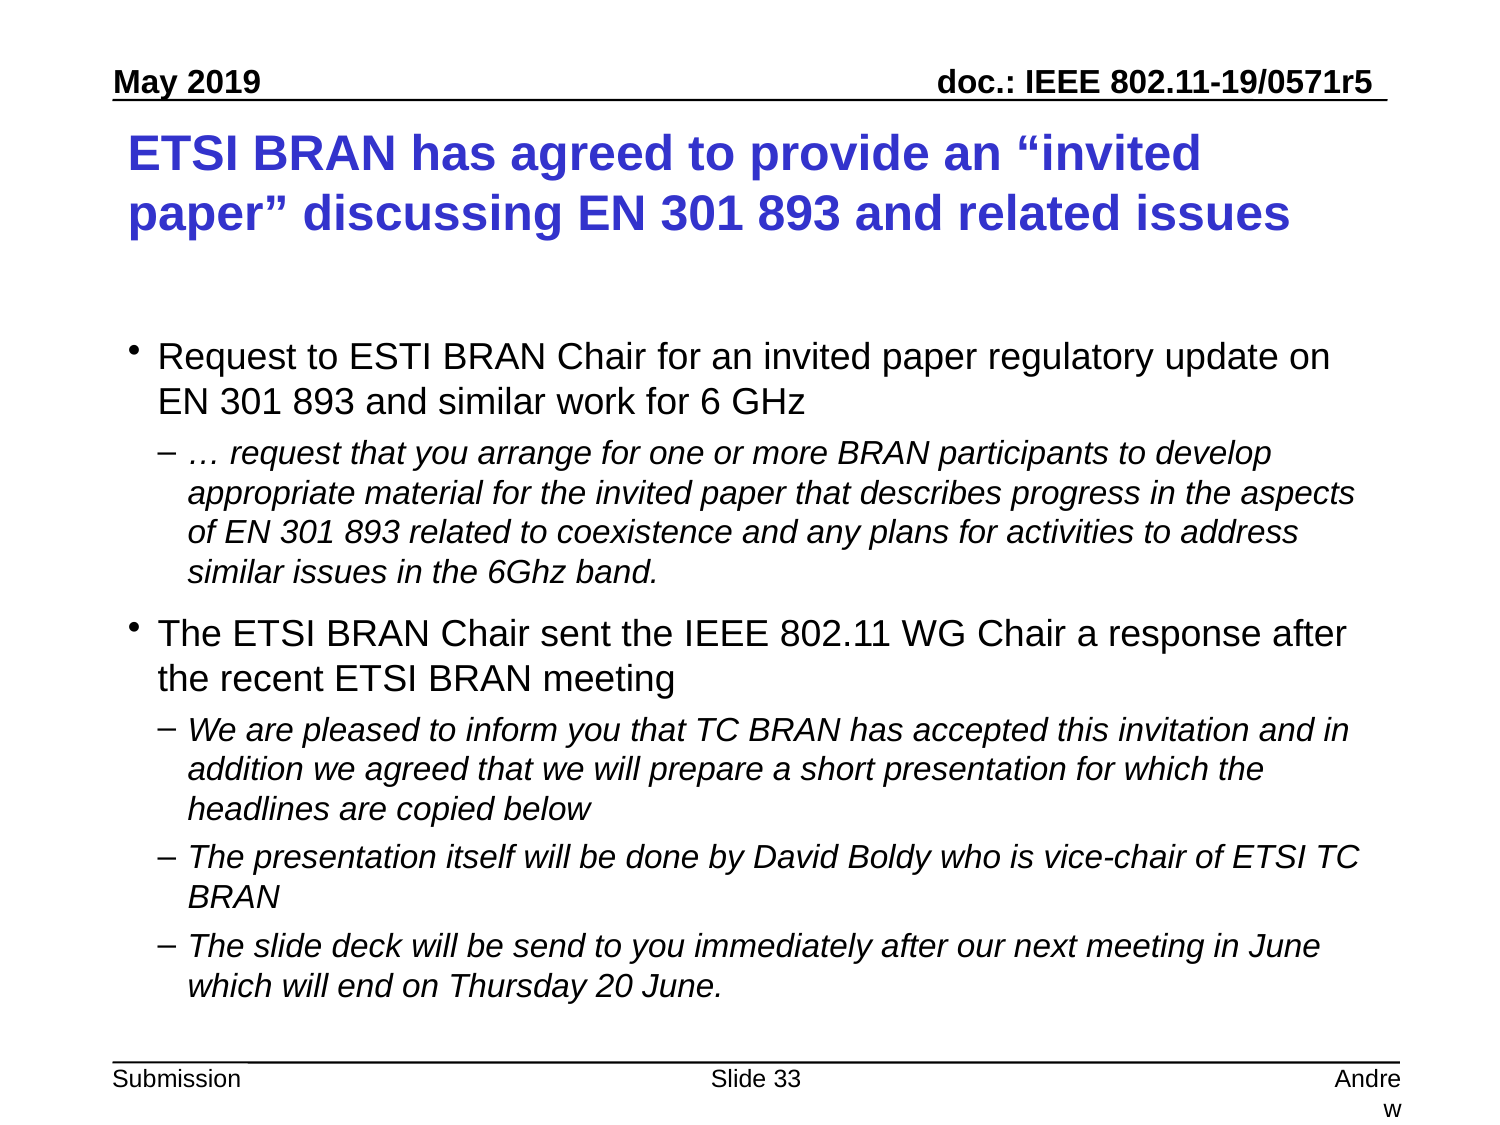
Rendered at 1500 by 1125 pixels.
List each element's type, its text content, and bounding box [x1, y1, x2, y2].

title ETSI BRAN has agreed to provide an “invited paper” discussing EN 301 893 and related issues [112, 112, 1388, 288]
slide_number Slide 33 [709, 1061, 803, 1093]
footer Andrew Myles, Cisco [1320, 1061, 1402, 1093]
list Request to ESTI BRAN Chair for an invited paper regulatory update on EN 301 893 and similar work for 6 GHz … request that you arrange for one or more BRAN participants to develop appropriate material for the invited paper that describes progress in the aspects of EN 301 893 related to coexistence and any plans for activities to address similar issues in the 6Ghz band. The ETSI BRAN Chair sent the IEEE 802.11 WG Chair a response after the recent ETSI BRAN meeting We are pleased to inform you that TC BRAN has accepted this invitation and in addition we agreed that we will prepare a short presentation for which the headlines are copied below The presentation itself will be done by David Boldy who is vice-chair of ETSI TC BRAN The slide deck will be send to you immediately after our next meeting in June which will end on Thursday 20 June. [112, 324, 1388, 1000]
